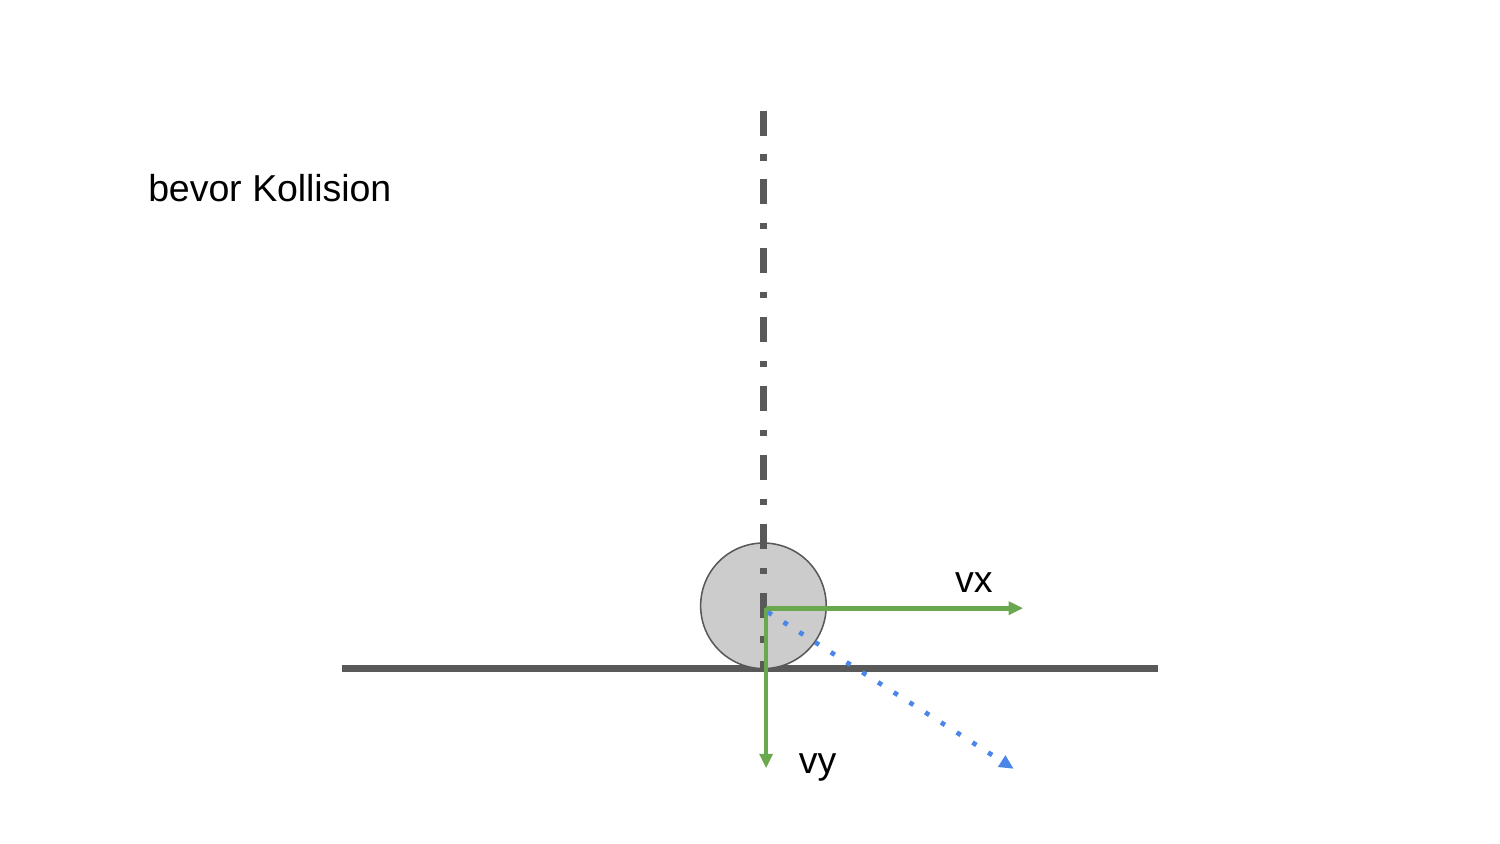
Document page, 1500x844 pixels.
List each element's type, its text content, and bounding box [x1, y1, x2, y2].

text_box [767, 611, 1014, 769]
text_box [341, 110, 1159, 669]
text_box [765, 539, 1023, 801]
text_box bevor Kollision [133, 148, 336, 270]
